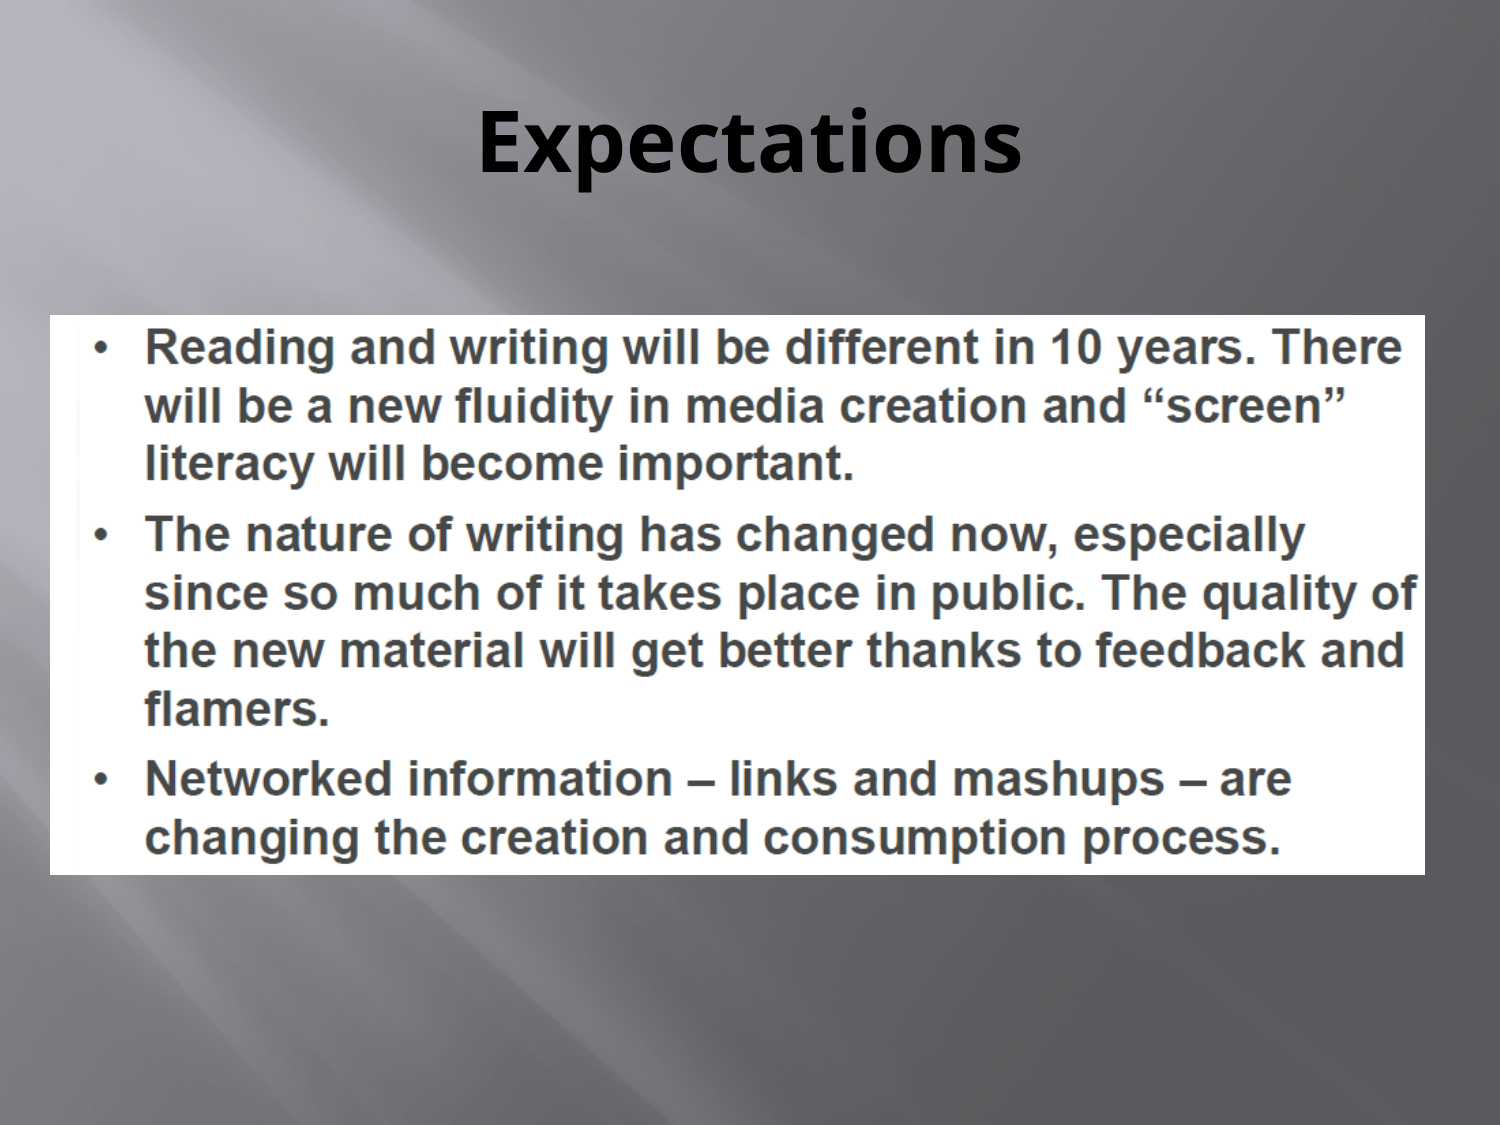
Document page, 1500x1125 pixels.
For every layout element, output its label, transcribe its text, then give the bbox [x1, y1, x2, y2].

title Expectations [75, 45, 1425, 233]
picture [49, 315, 1426, 875]
